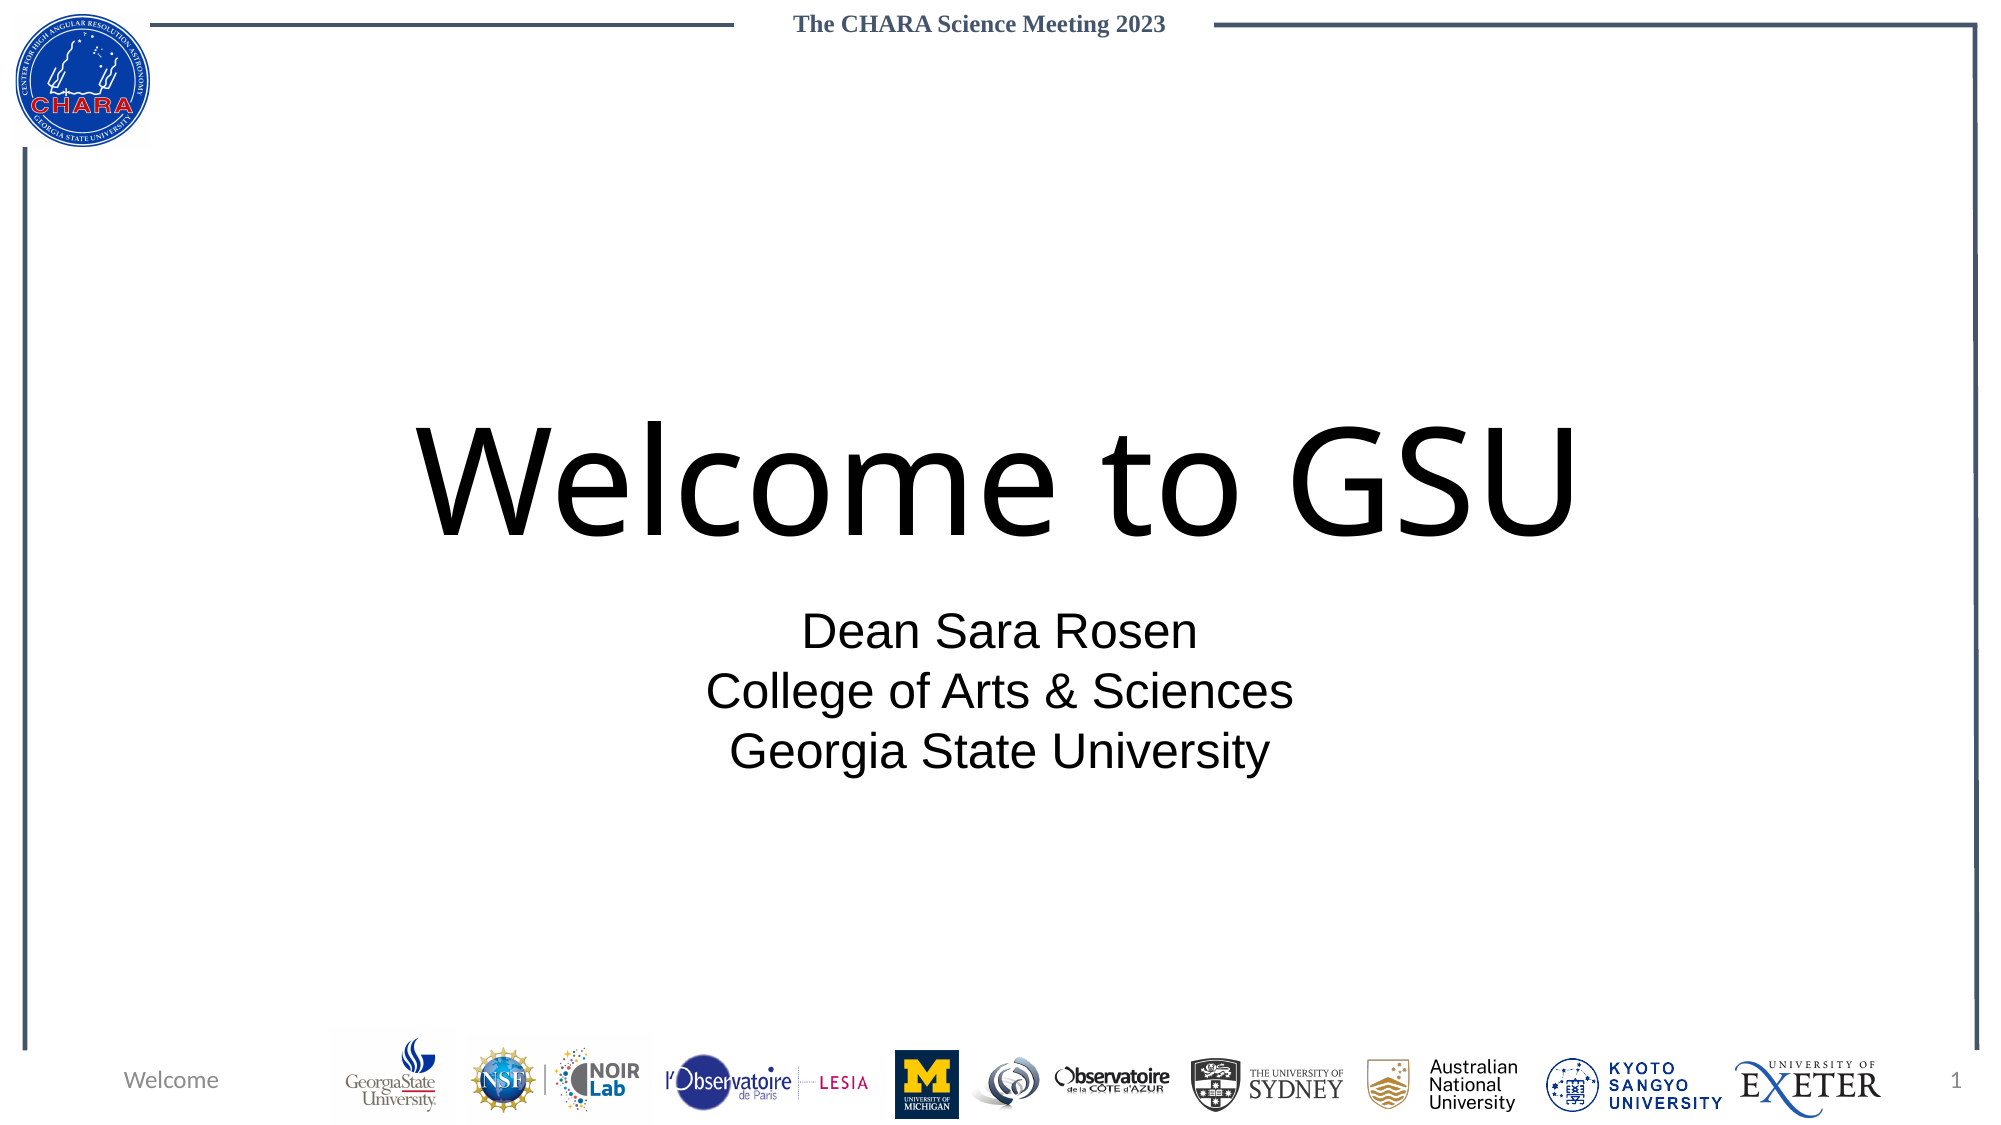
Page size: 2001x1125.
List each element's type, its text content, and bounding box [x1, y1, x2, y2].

picture [1546, 1058, 1722, 1112]
picture [895, 1050, 959, 1119]
footer Welcome [21, 1049, 322, 1109]
picture [1367, 1059, 1517, 1112]
picture [1733, 1059, 1883, 1120]
picture [329, 1027, 456, 1125]
picture [15, 14, 150, 147]
picture [466, 1034, 652, 1125]
slide_number 1 [1907, 1049, 1978, 1109]
subtitle Dean Sara Rosen College of Arts & Sciences Georgia State University [249, 590, 1750, 863]
title Welcome to GSU [249, 184, 1750, 576]
picture [966, 1052, 1177, 1116]
picture [658, 1052, 873, 1113]
picture [1191, 1058, 1343, 1112]
